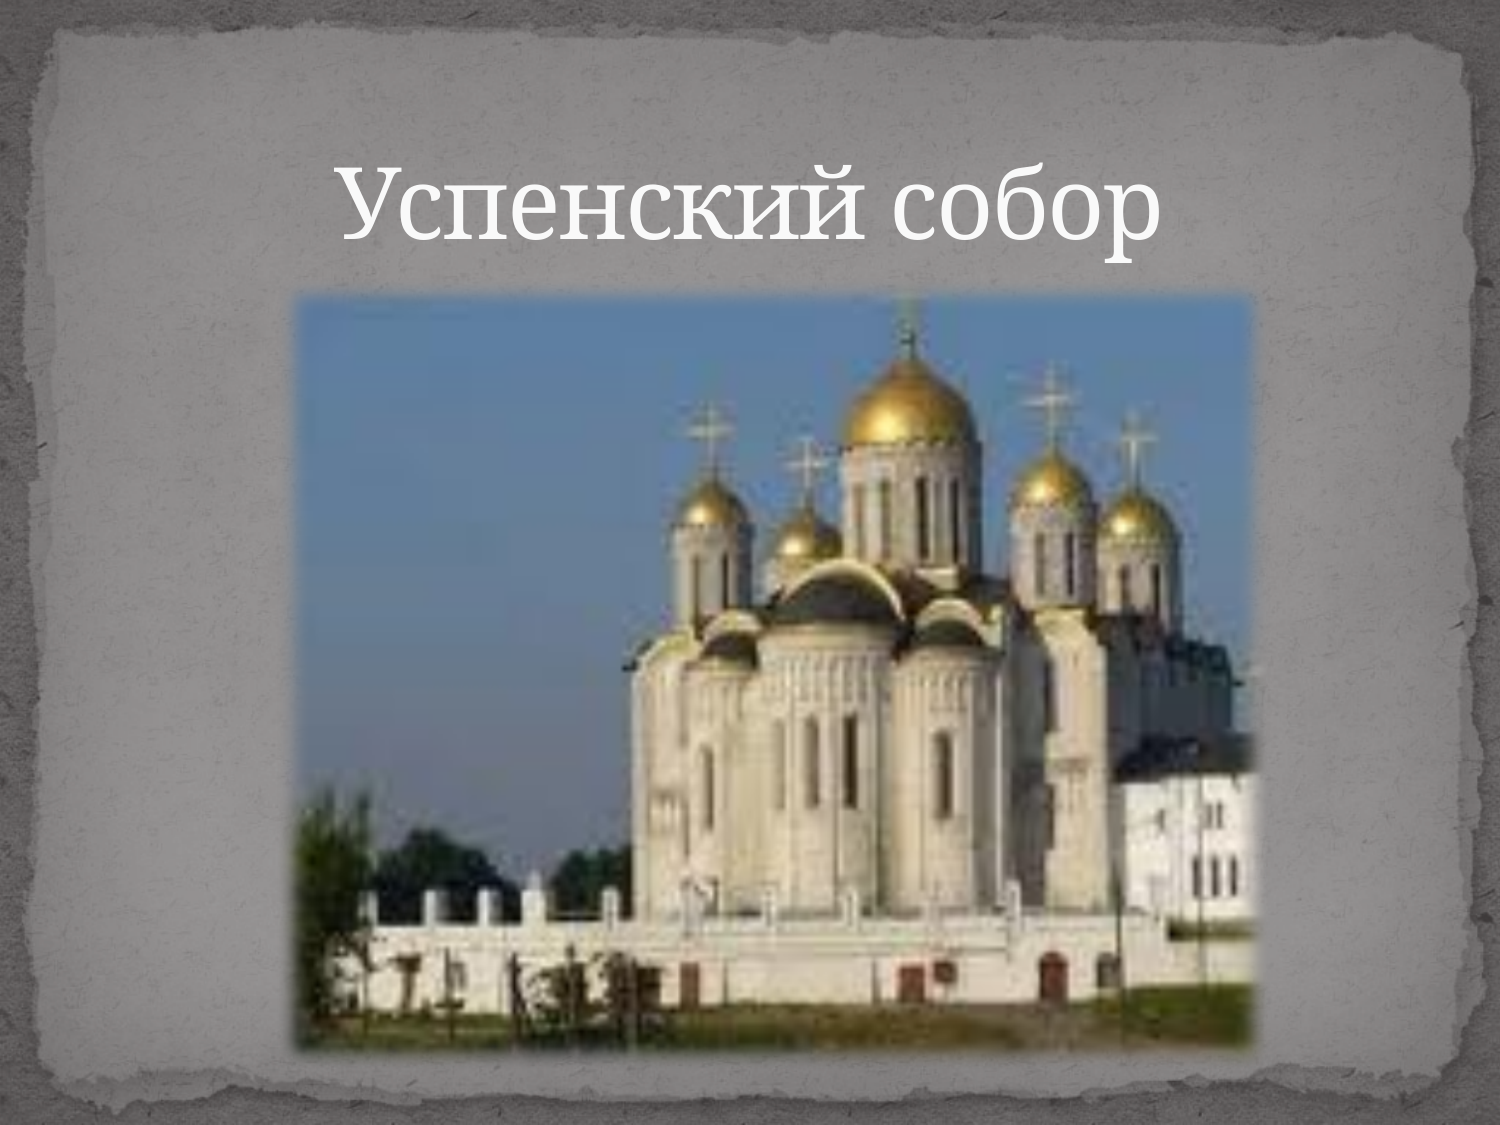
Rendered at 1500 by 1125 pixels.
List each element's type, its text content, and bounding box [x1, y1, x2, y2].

title Успенский собор [74, 89, 1425, 268]
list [280, 281, 1268, 1068]
